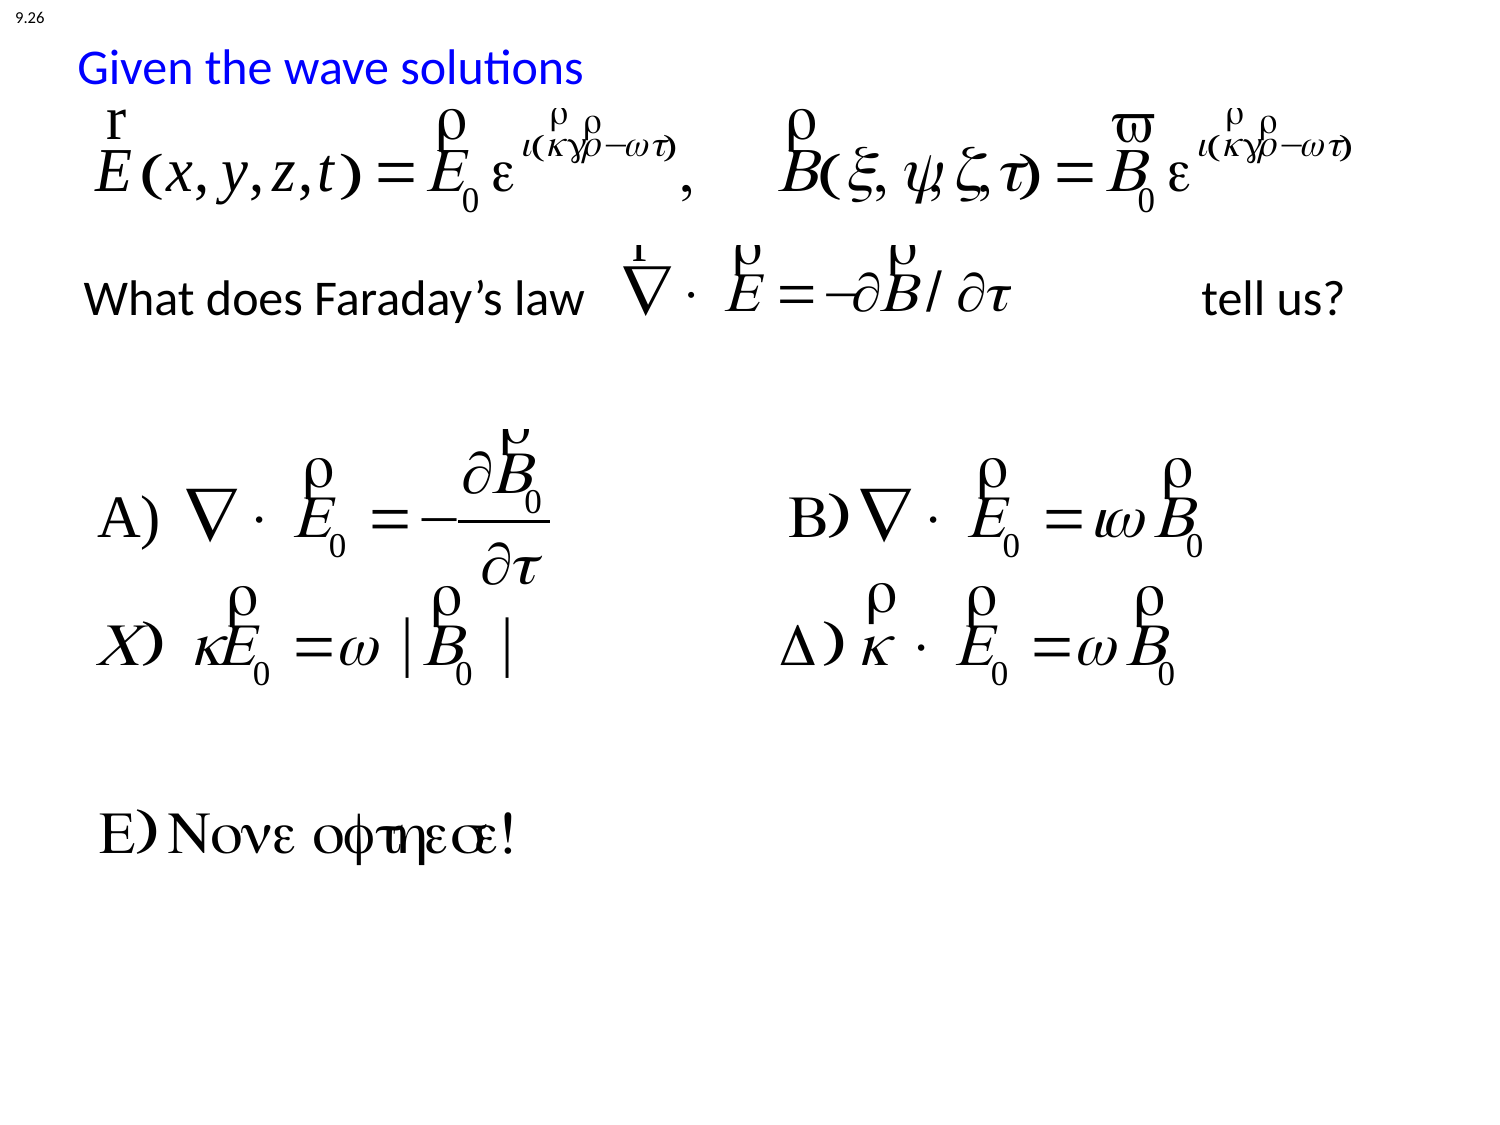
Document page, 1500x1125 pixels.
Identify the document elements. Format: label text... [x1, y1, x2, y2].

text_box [83, 108, 1359, 234]
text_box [88, 428, 1215, 882]
text_box Given the wave solutions [62, 8, 1450, 121]
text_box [615, 245, 1012, 326]
title What does Faraday’s law tell us? [68, 214, 1457, 377]
text_box 9.26 [0, 0, 60, 35]
